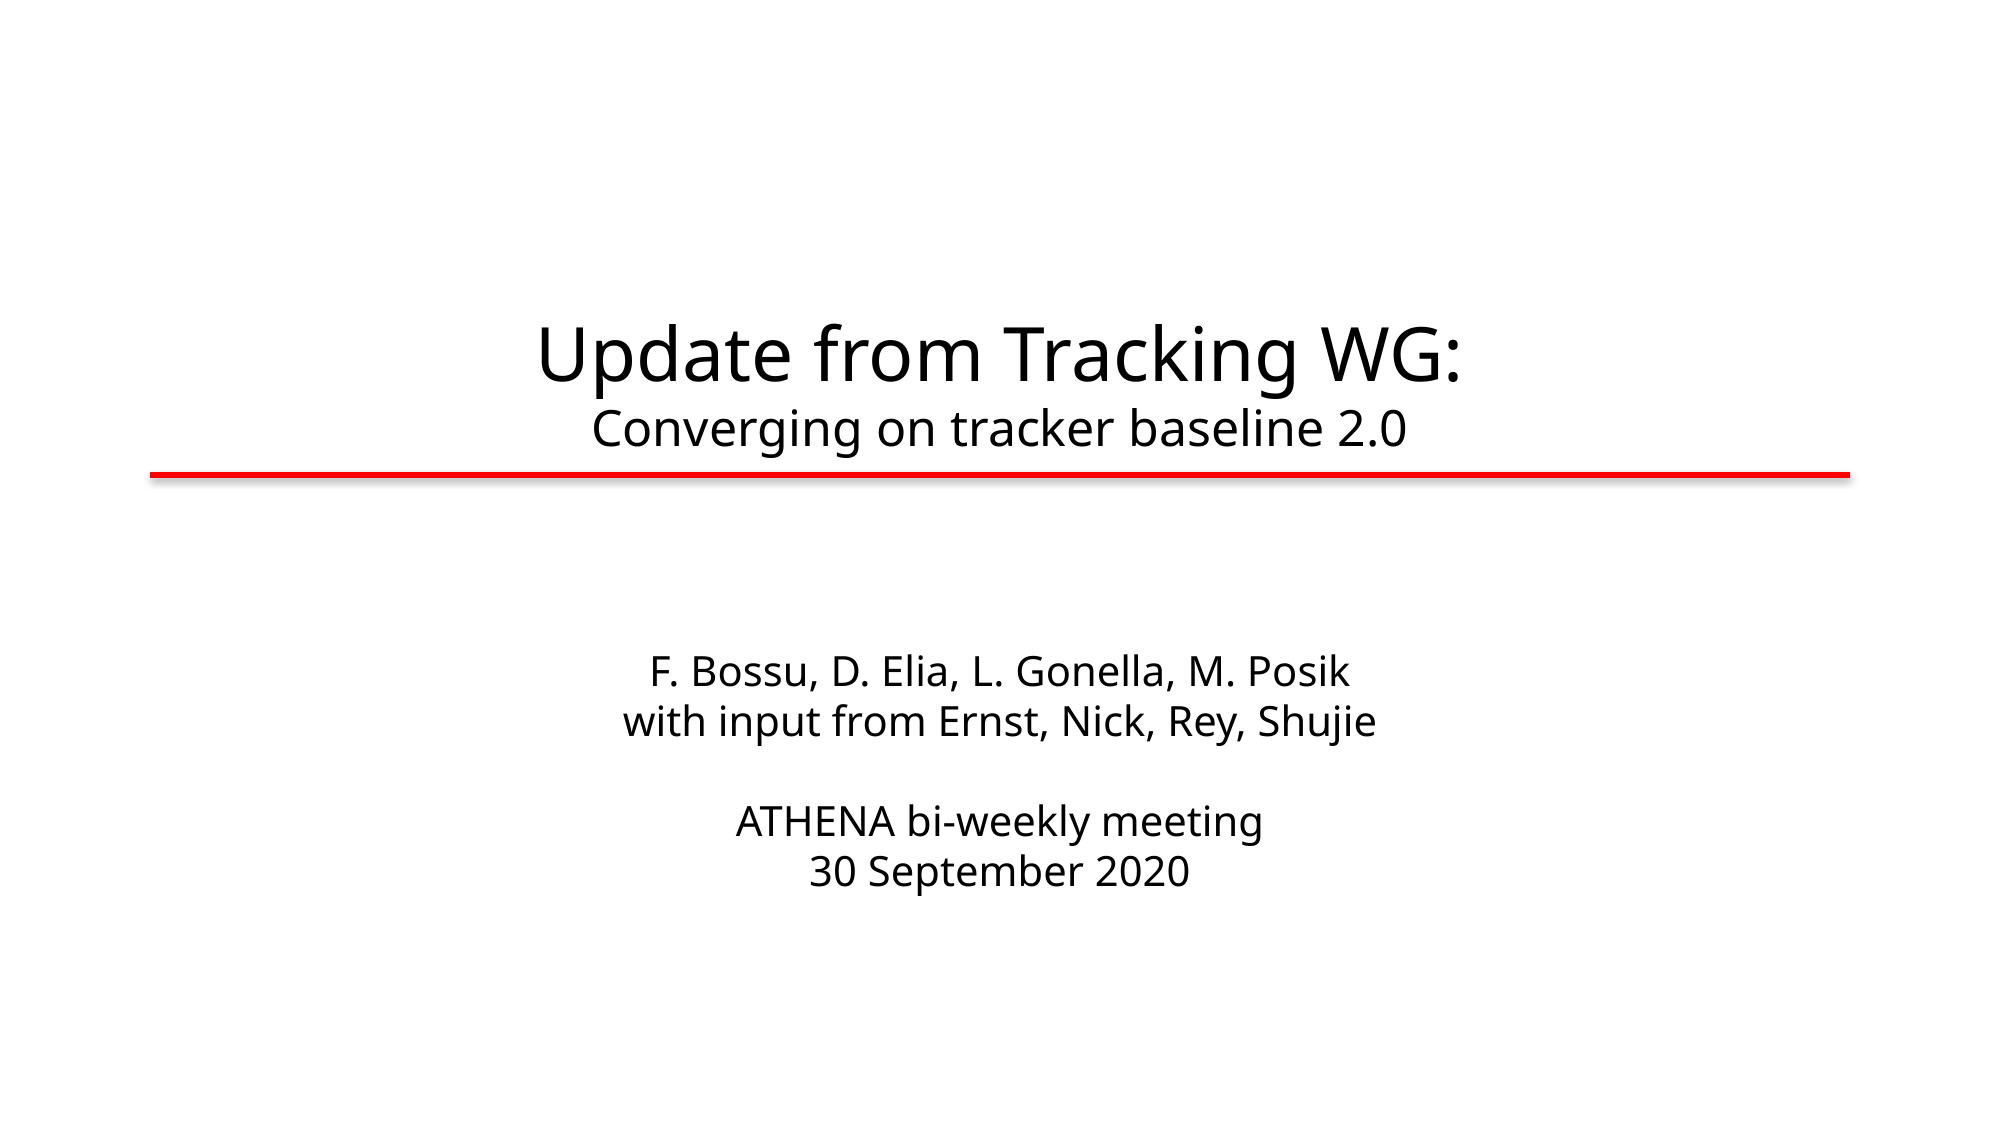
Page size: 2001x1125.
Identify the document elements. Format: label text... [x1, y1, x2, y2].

title Update from Tracking WG: Converging on tracker baseline 2.0 [149, 287, 1851, 476]
subtitle F. Bossu, D. Elia, L. Gonella, M. Posik with input from Ernst, Nick, Rey, Shujie ATHENA bi-weekly meeting 30 September 2020 [299, 637, 1701, 926]
